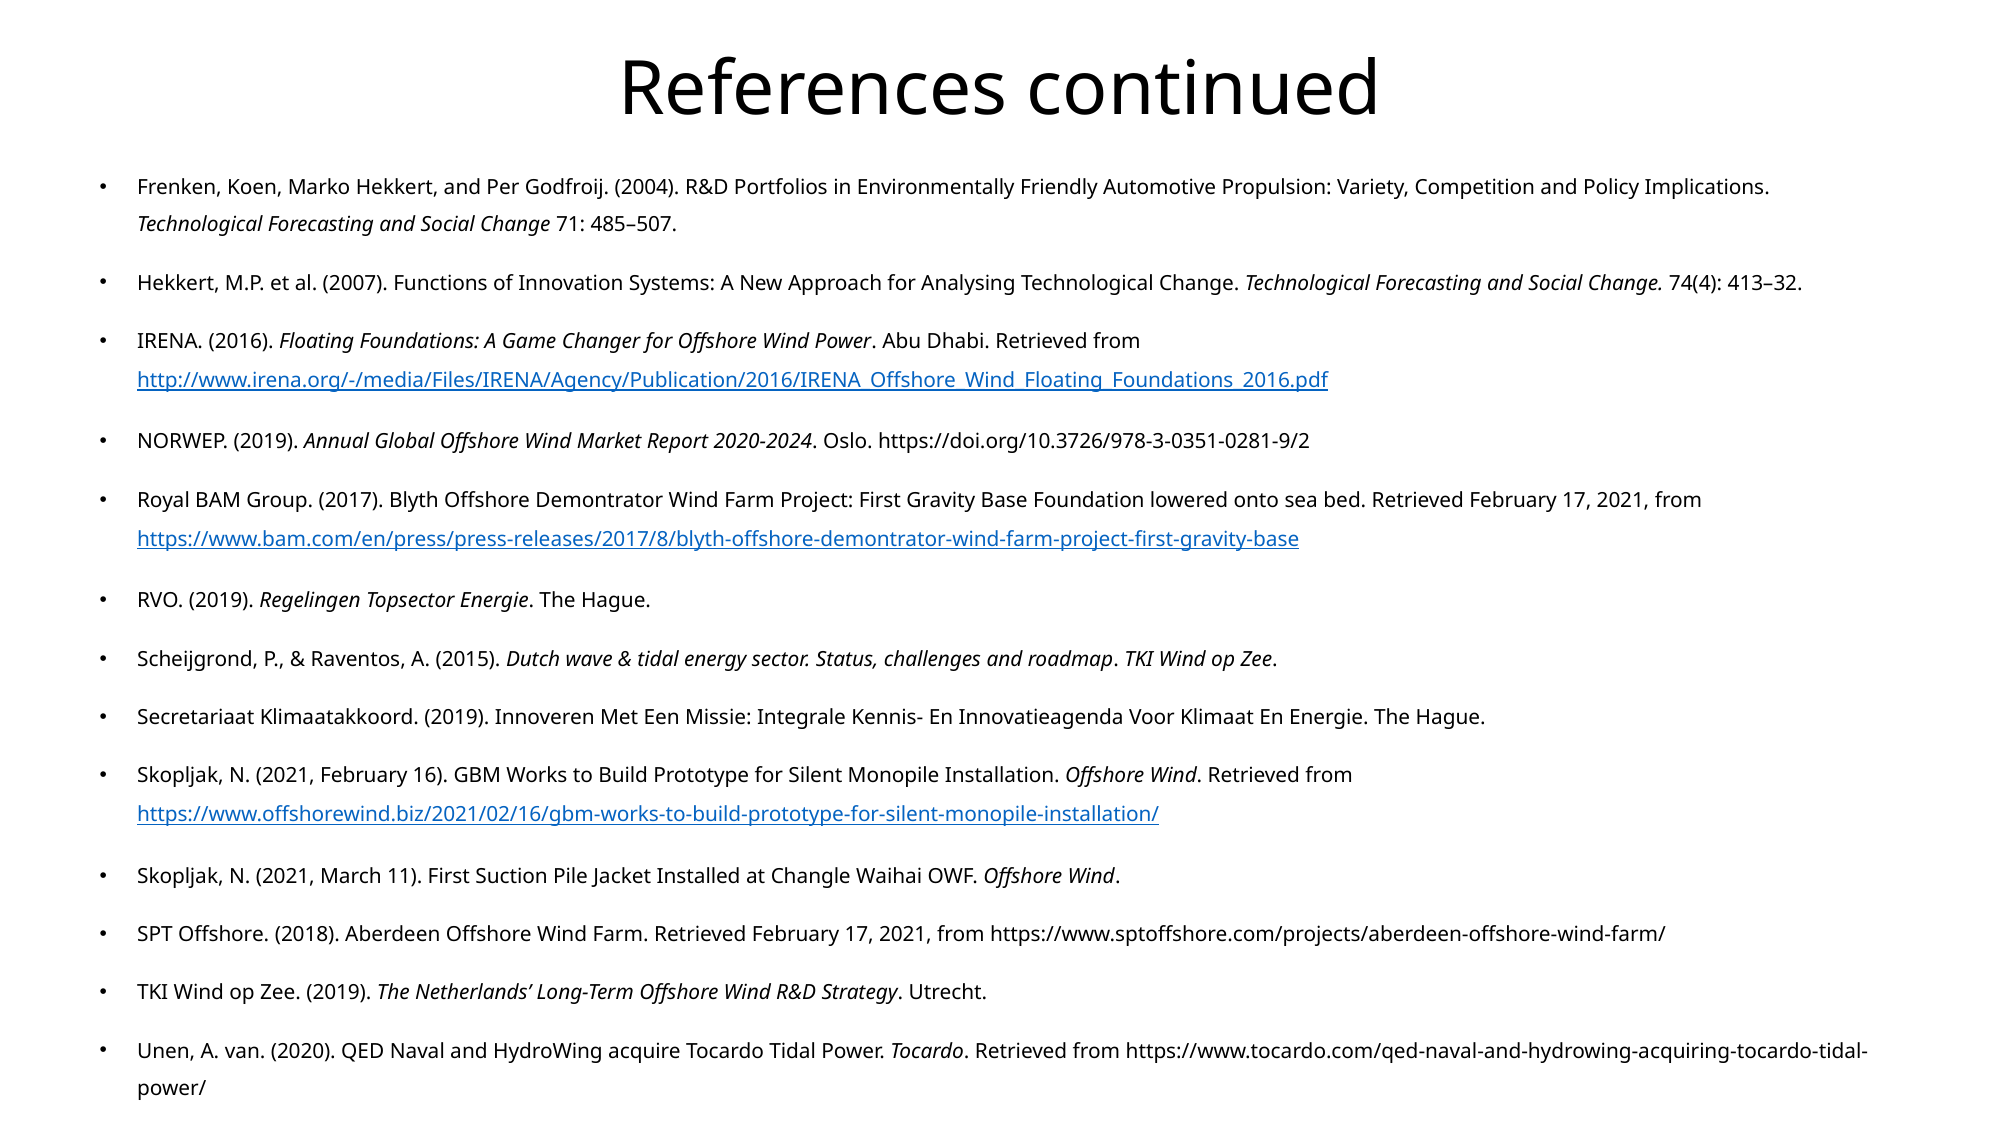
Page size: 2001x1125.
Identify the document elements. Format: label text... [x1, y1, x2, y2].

title References continued [137, 26, 1863, 153]
list Frenken, Koen, Marko Hekkert, and Per Godfroij. (2004). R&D Portfolios in Environmentally Friendly Automotive Propulsion: Variety, Competition and Policy Implications. Technological Forecasting and Social Change 71: 485–507. Hekkert, M.P. et al. (2007). Functions of Innovation Systems: A New Approach for Analysing Technological Change. Technological Forecasting and Social Change. 74(4): 413–32. IRENA. (2016). Floating Foundations: A Game Changer for Offshore Wind Power. Abu Dhabi. Retrieved from http://www.irena.org/-/media/Files/IRENA/Agency/Publication/2016/IRENA_Offshore_Wind_Floating_Foundations_2016.pdf NORWEP. (2019). Annual Global Offshore Wind Market Report 2020-2024. Oslo. https://doi.org/10.3726/978-3-0351-0281-9/2 Royal BAM Group. (2017). Blyth Offshore Demontrator Wind Farm Project: First Gravity Base Foundation lowered onto sea bed. Retrieved February 17, 2021, from https://www.bam.com/en/press/press-releases/2017/8/blyth-offshore-demontrator-wind-farm-project-first-gravity-base RVO. (2019). Regelingen Topsector Energie. The Hague. Scheijgrond, P., & Raventos, A. (2015). Dutch wave & tidal energy sector. Status, challenges and roadmap. TKI Wind op Zee. Secretariaat Klimaatakkoord. (2019). Innoveren Met Een Missie: Integrale Kennis- En Innovatieagenda Voor Klimaat En Energie. The Hague. Skopljak, N. (2021, February 16). GBM Works to Build Prototype for Silent Monopile Installation. Offshore Wind. Retrieved from https://www.offshorewind.biz/2021/02/16/gbm-works-to-build-prototype-for-silent-monopile-installation/ Skopljak, N. (2021, March 11). First Suction Pile Jacket Installed at Changle Waihai OWF. Offshore Wind. SPT Offshore. (2018). Aberdeen Offshore Wind Farm. Retrieved February 17, 2021, from https://www.sptoffshore.com/projects/aberdeen-offshore-wind-farm/ TKI Wind op Zee. (2019). The Netherlands’ Long-Term Offshore Wind R&D Strategy. Utrecht. Unen, A. van. (2020). QED Naval and HydroWing acquire Tocardo Tidal Power. Tocardo. Retrieved from https://www.tocardo.com/qed-naval-and-hydrowing-acquiring-tocardo-tidal-power/ Utterback, J. M. (1994). Mastering the dynamics of innovation. Boston: Harvard Business School Press. [84, 153, 1916, 1125]
